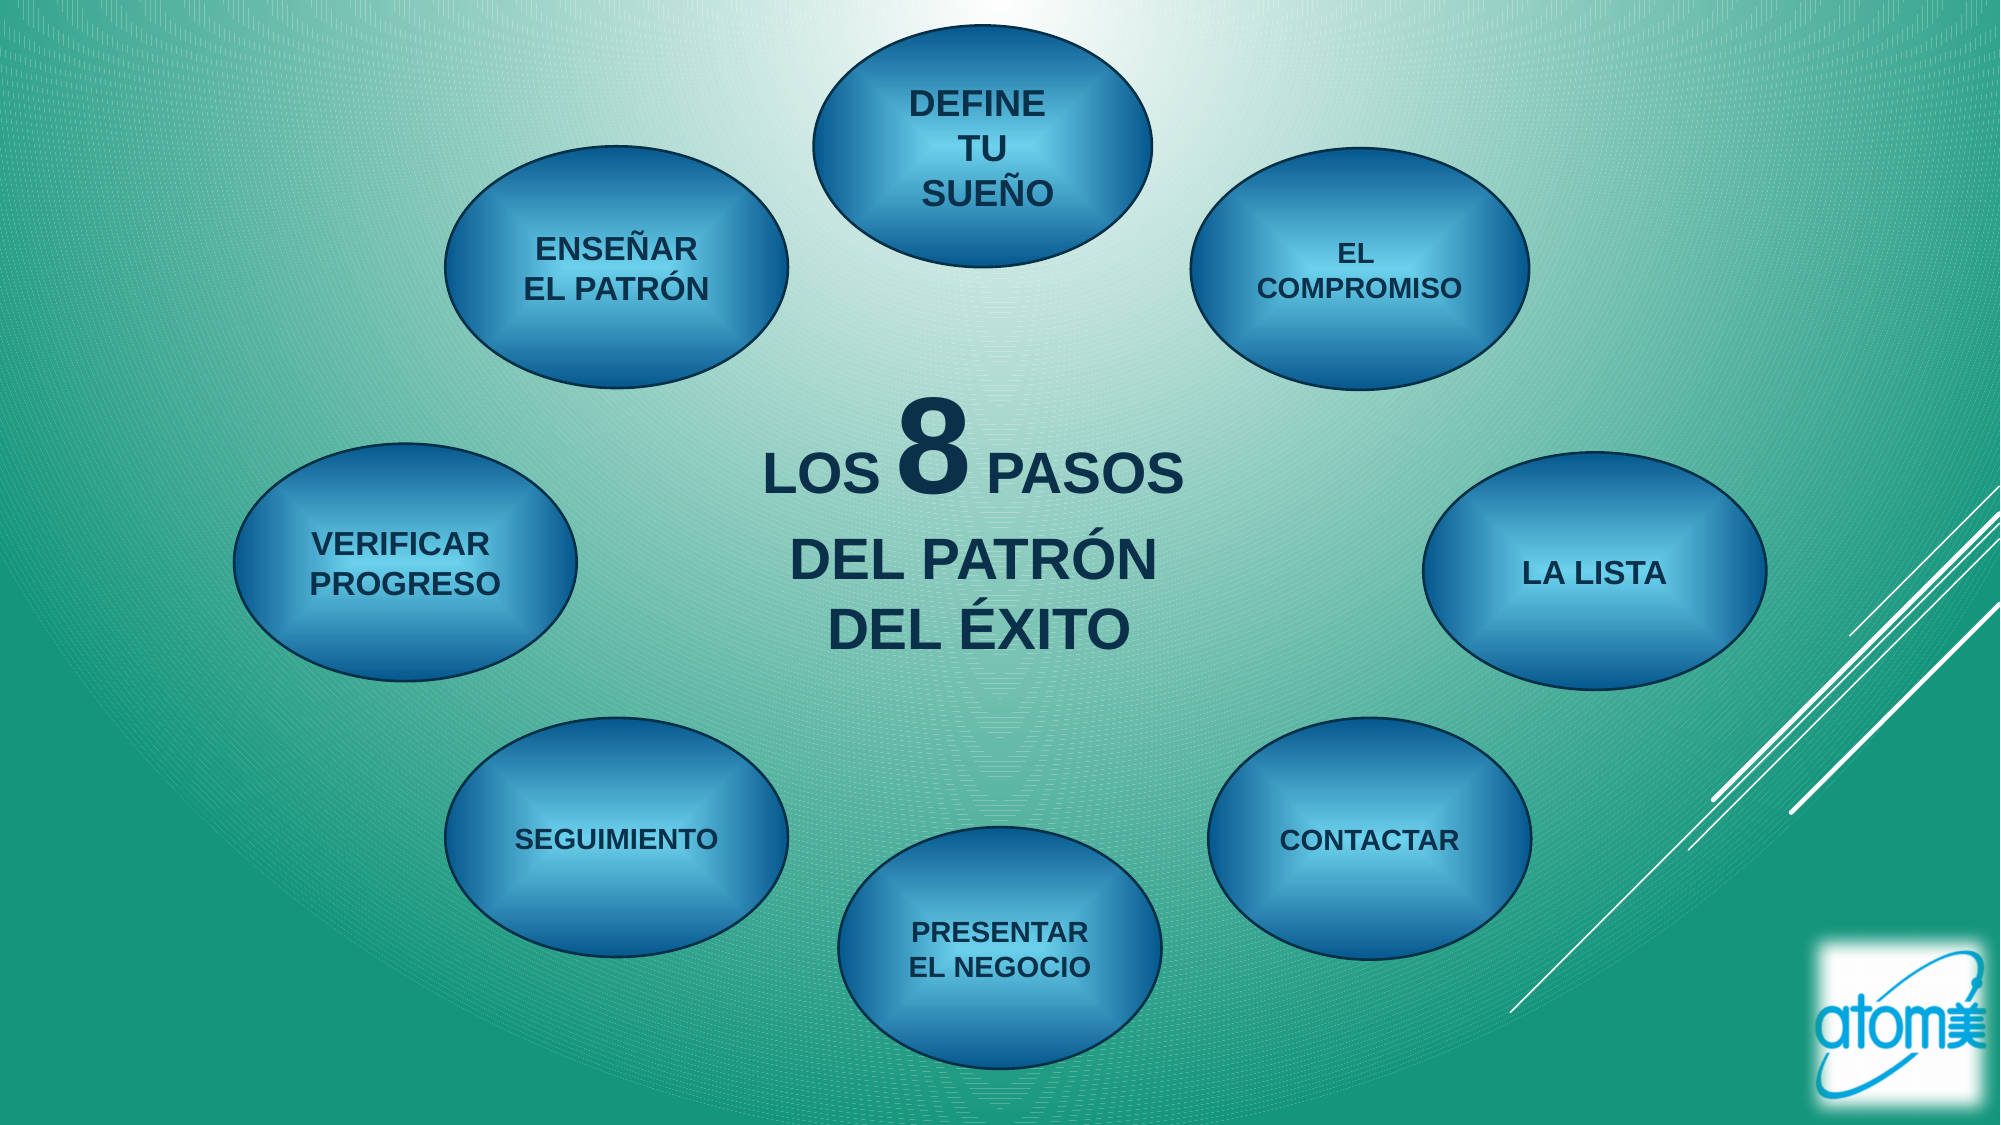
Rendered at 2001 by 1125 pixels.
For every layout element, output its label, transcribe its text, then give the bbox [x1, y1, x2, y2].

picture [1799, 924, 2000, 1125]
text_box LA LISTA [1421, 451, 1768, 692]
text_box ENSEÑAR EL PATRÓN [443, 144, 790, 390]
text_box DEFINE TU SUEÑO [812, 24, 1154, 269]
text_box SEGUIMIENTO [443, 716, 790, 959]
text_box EL COMPROMISO [1189, 146, 1531, 392]
text_box VERIFICAR PROGRESO [232, 442, 579, 683]
text_box LOS 8 PASOS DEL PATRÓN DEL ÉXITO [747, 348, 1237, 669]
text_box CONTACTAR [1206, 716, 1533, 961]
text_box PRESENTAR EL NEGOCIO [837, 825, 1163, 1071]
